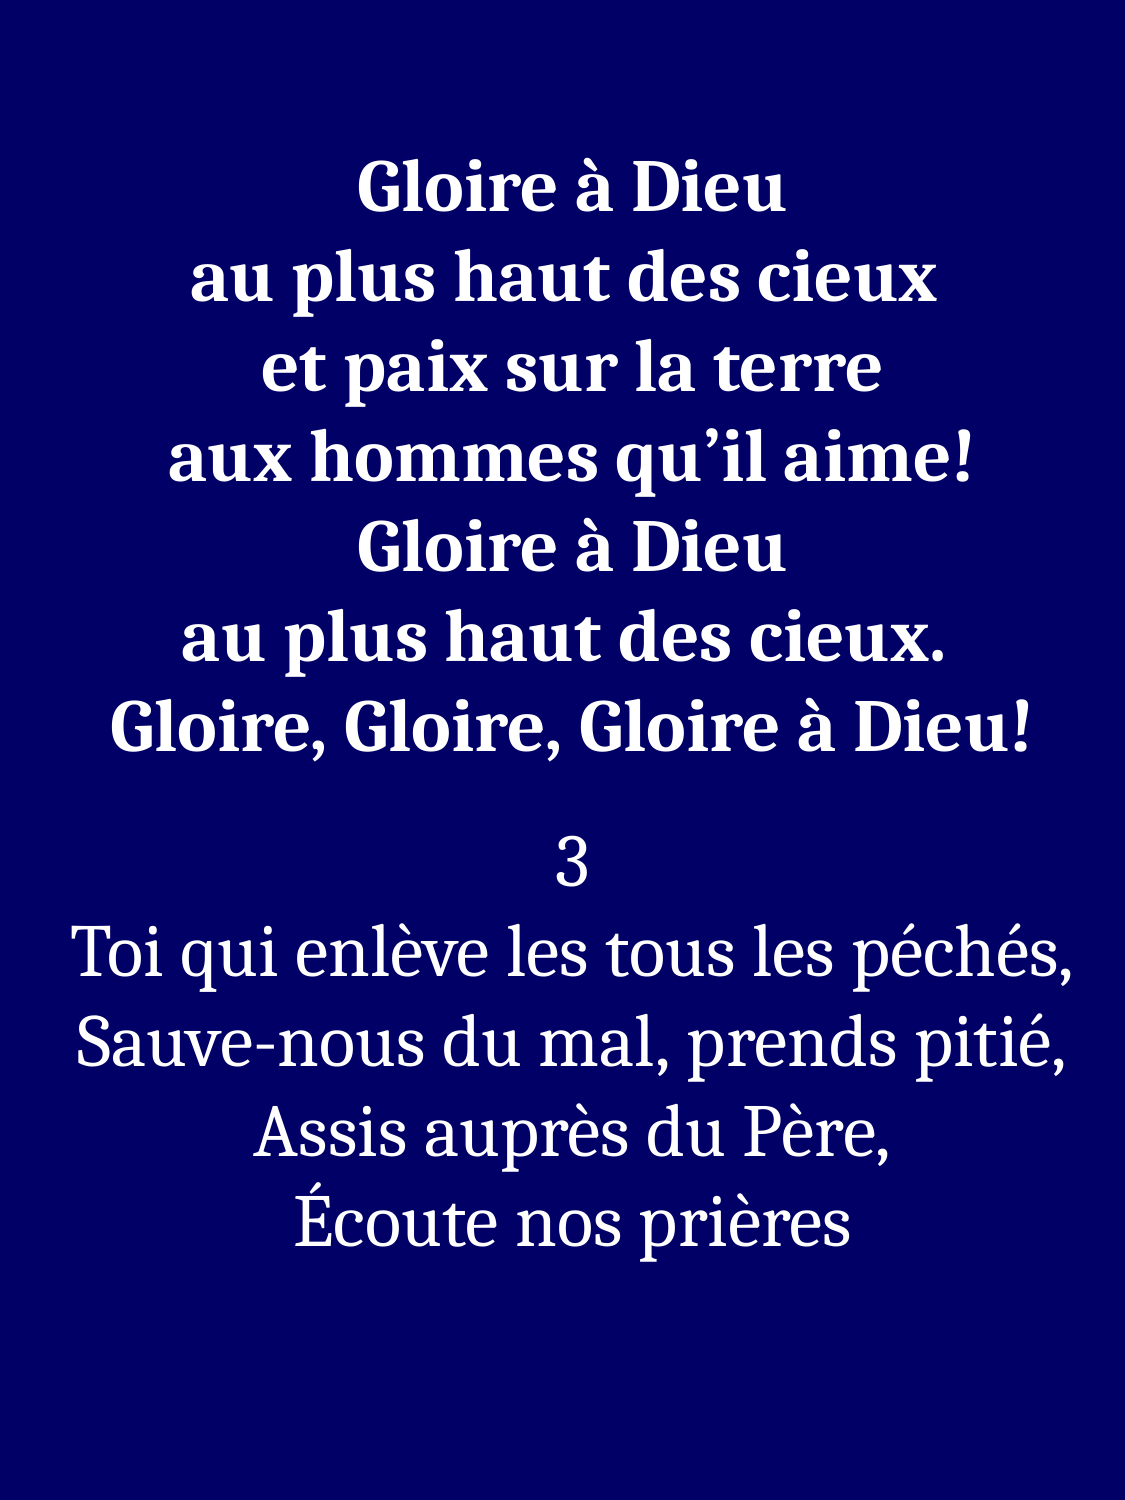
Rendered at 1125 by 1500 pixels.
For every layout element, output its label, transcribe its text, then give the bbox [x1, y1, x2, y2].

text_box Gloire à Dieu au plus haut des cieux et paix sur la terre aux hommes qu’il aime! Gloire à Dieu au plus haut des cieux. Gloire, Gloire, Gloire à Dieu! 3 Toi qui enlève les tous les péchés, Sauve-nous du mal, prends pitié, Assis auprès du Père, Écoute nos prières [0, 83, 1125, 1294]
